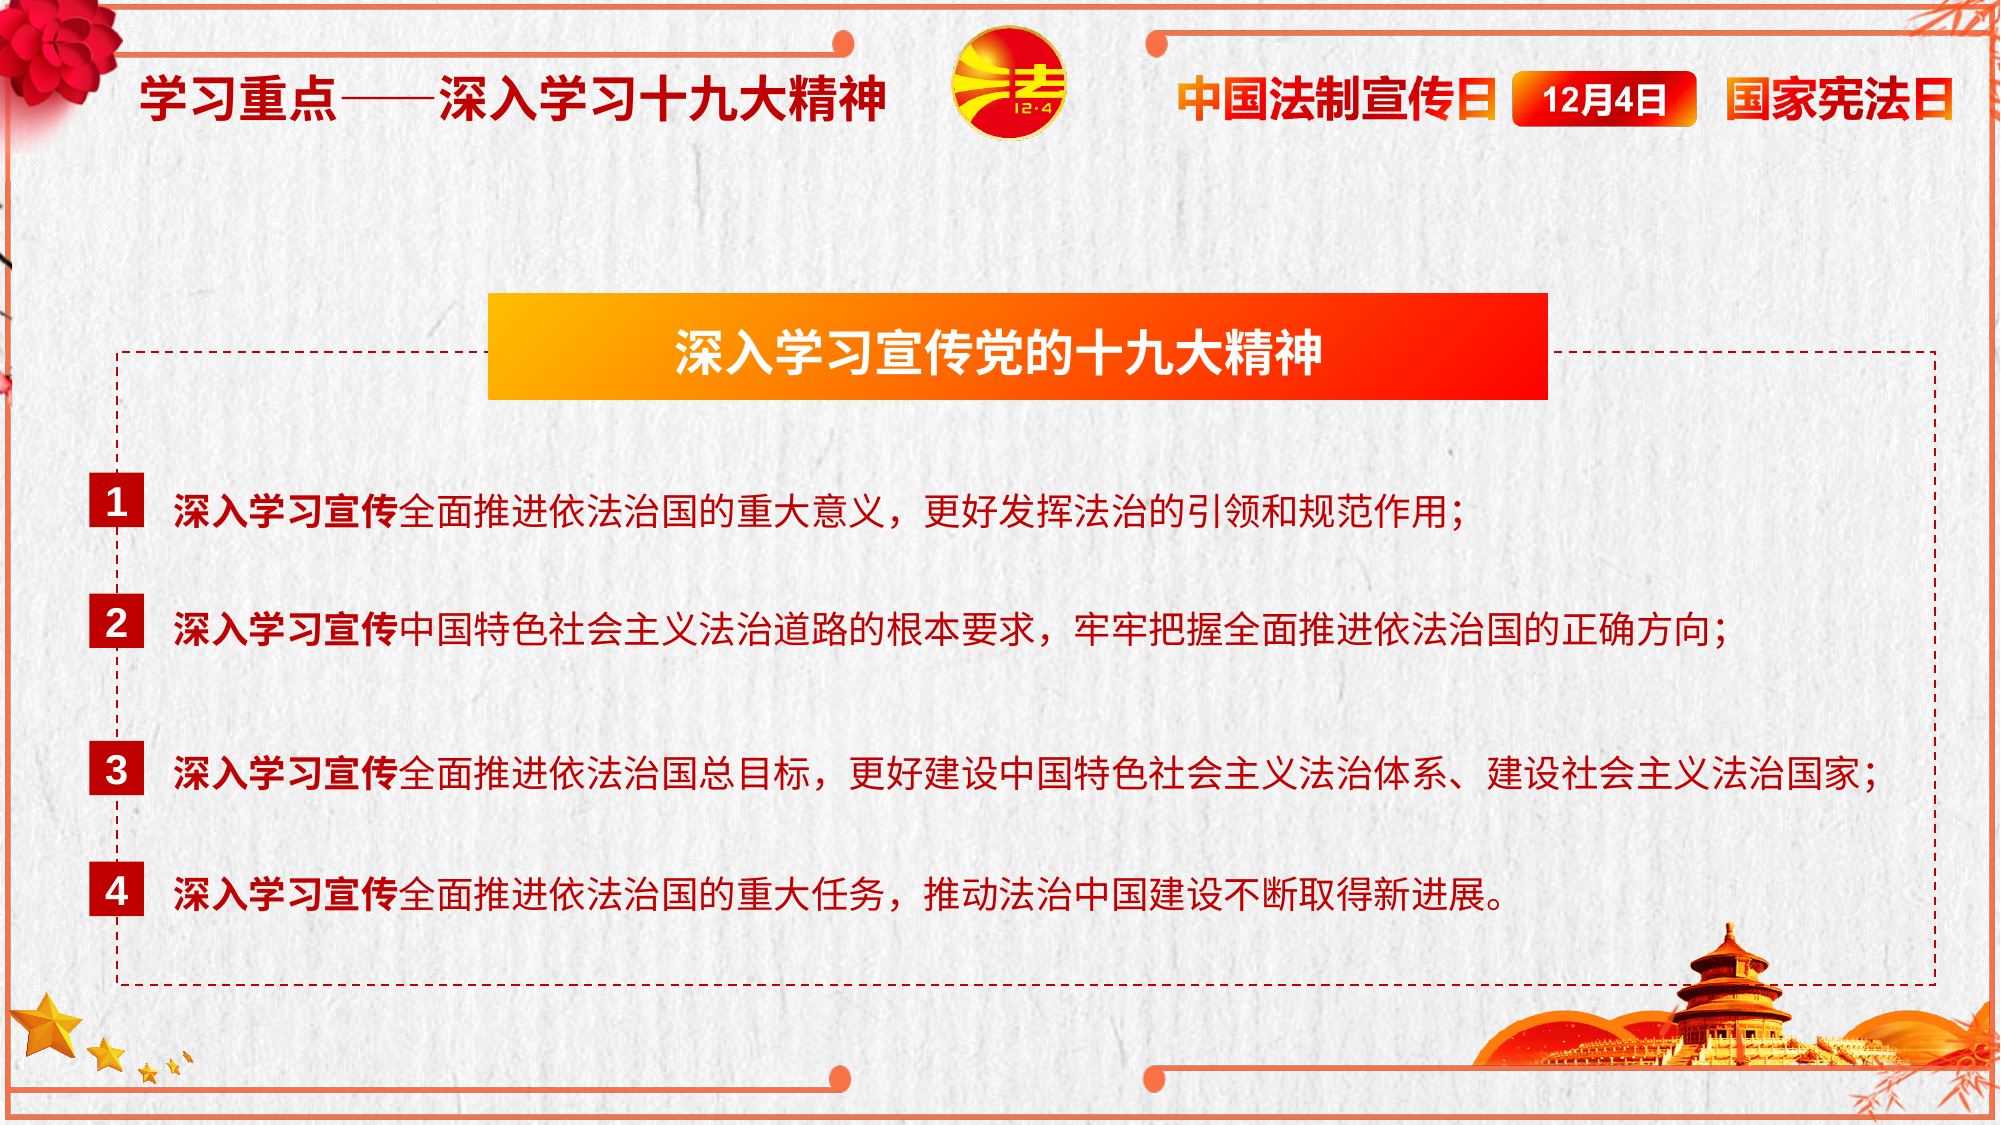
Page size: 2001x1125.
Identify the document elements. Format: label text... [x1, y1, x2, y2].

text_box [116, 351, 1936, 986]
text_box 深入学习宣传全面推进依法治国的重大任务，推动法治中国建设不断取得新进展。 [158, 840, 1936, 924]
picture [0, 0, 2001, 1125]
text_box 1 [88, 472, 145, 528]
text_box 深入学习宣传全面推进依法治国的重大意义，更好发挥法治的引领和规范作用； [158, 458, 1936, 541]
text_box 深入学习宣传全面推进依法治国总目标，更好建设中国特色社会主义法治体系、建设社会主义法治国家； [158, 720, 1936, 803]
text_box 3 [88, 740, 145, 796]
text_box 深入学习宣传中国特色社会主义法治道路的根本要求，牢牢把握全面推进依法治国的正确方向； [158, 576, 1936, 659]
text_box 学习重点——深入学习十九大精神 [124, 60, 904, 135]
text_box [488, 293, 1548, 400]
text_box 2 [88, 593, 145, 649]
text_box 4 [88, 861, 145, 917]
